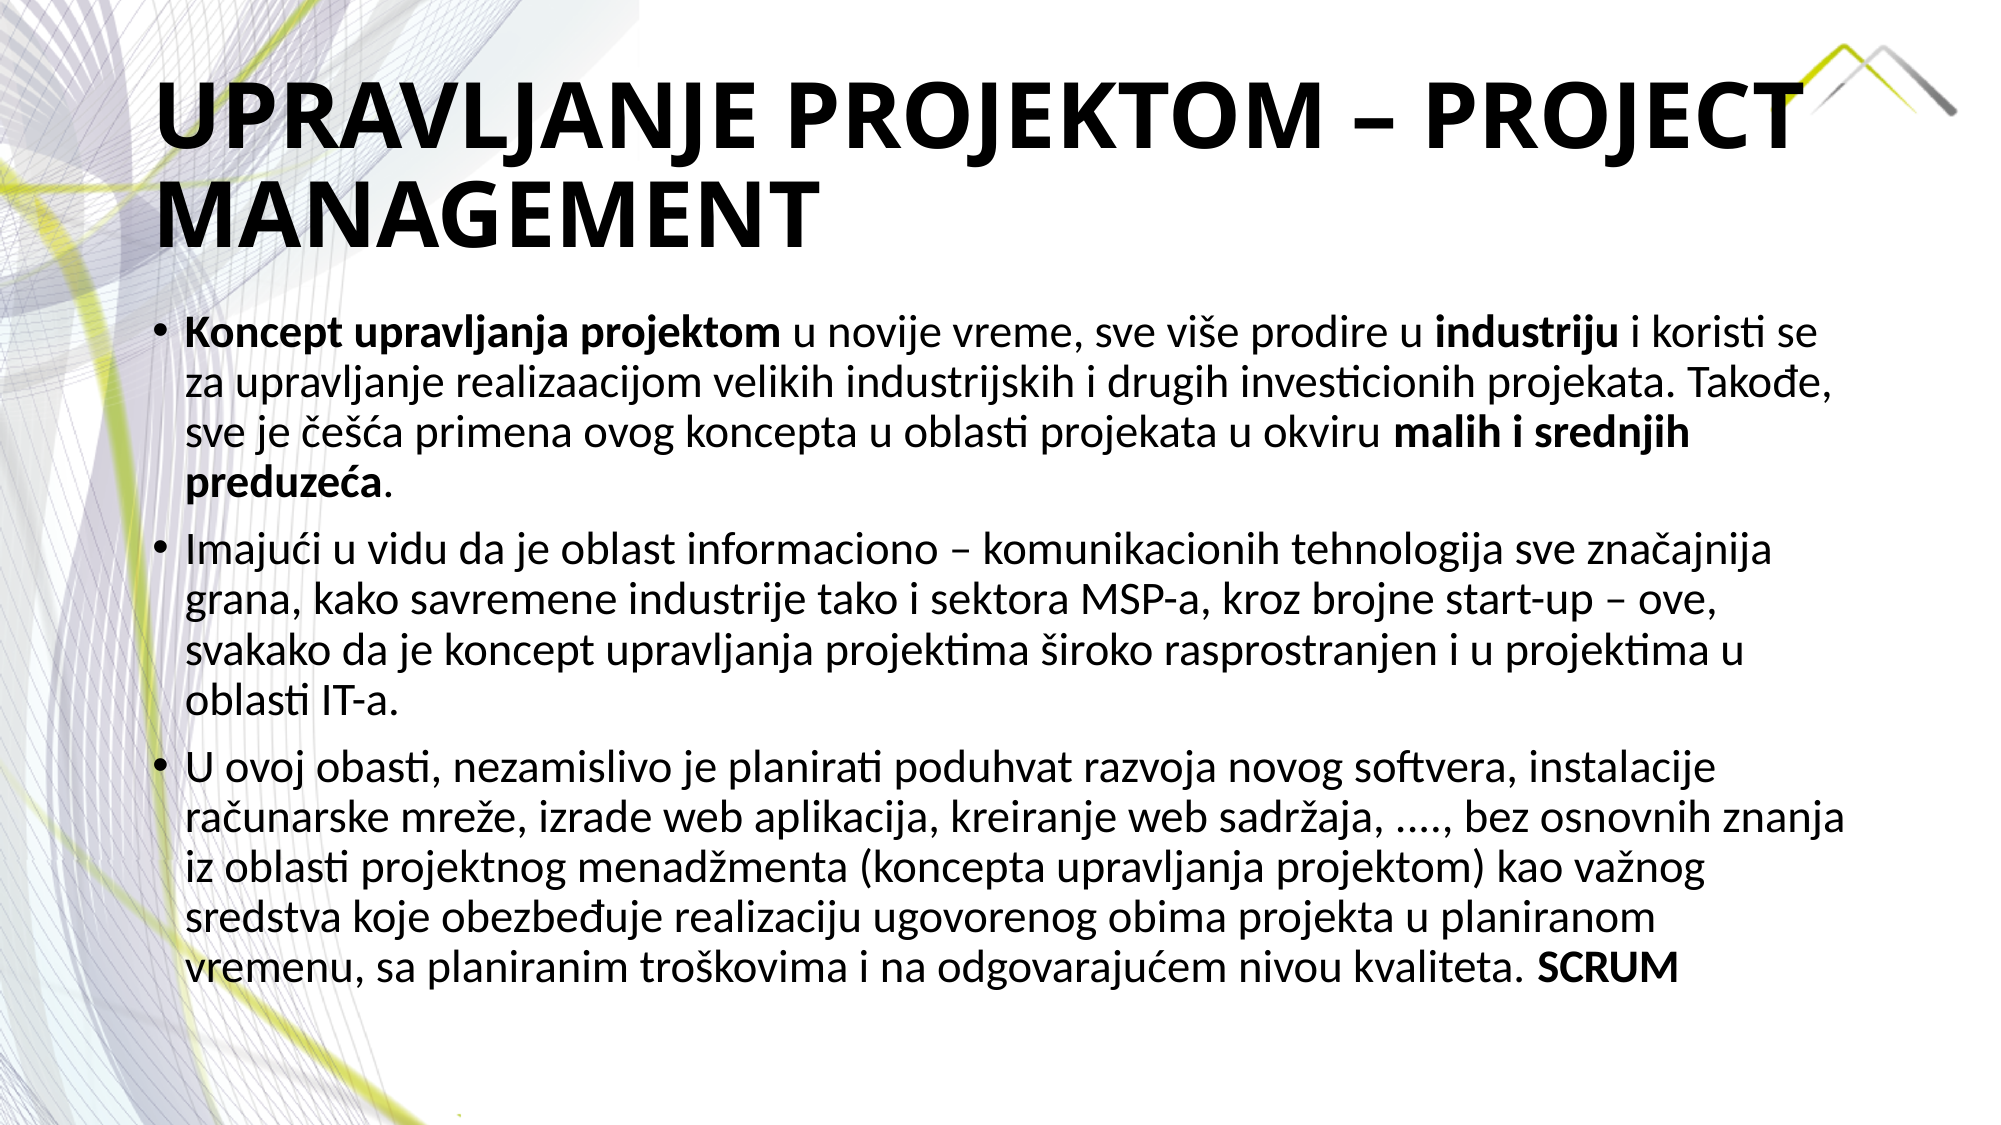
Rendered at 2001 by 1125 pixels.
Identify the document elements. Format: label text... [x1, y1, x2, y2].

title UPRAVLJANJE PROJEKTOM – PROJECT MANAGEMENT [137, 59, 1863, 278]
list Koncept upravljanja projektom u novije vreme, sve više prodire u industriju i koristi se za upravljanje realizaacijom velikih industrijskih i drugih investicionih projekata. Takođe, sve je češća primena ovog koncepta u oblasti projekata u okviru malih i srednjih preduzeća. Imajući u vidu da je oblast informaciono – komunikacionih tehnologija sve značajnija grana, kako savremene industrije tako i sektora MSP-a, kroz brojne start-up – ove, svakako da je koncept upravljanja projektima široko rasprostranjen i u projektima u oblasti IT-a. U ovoj obasti, nezamislivo je planirati poduhvat razvoja novog softvera, instalacije računarske mreže, izrade web aplikacija, kreiranje web sadržaja, ...., bez osnovnih znanja iz oblasti projektnog menadžmenta (koncepta upravljanja projektom) kao važnog sredstva koje obezbeđuje realizaciju ugovorenog obima projekta u planiranom vremenu, sa planiranim troškovima i na odgovarajućem nivou kvaliteta. SCRUM [137, 299, 1863, 1014]
picture [1718, 0, 2000, 167]
picture [0, 0, 661, 1125]
